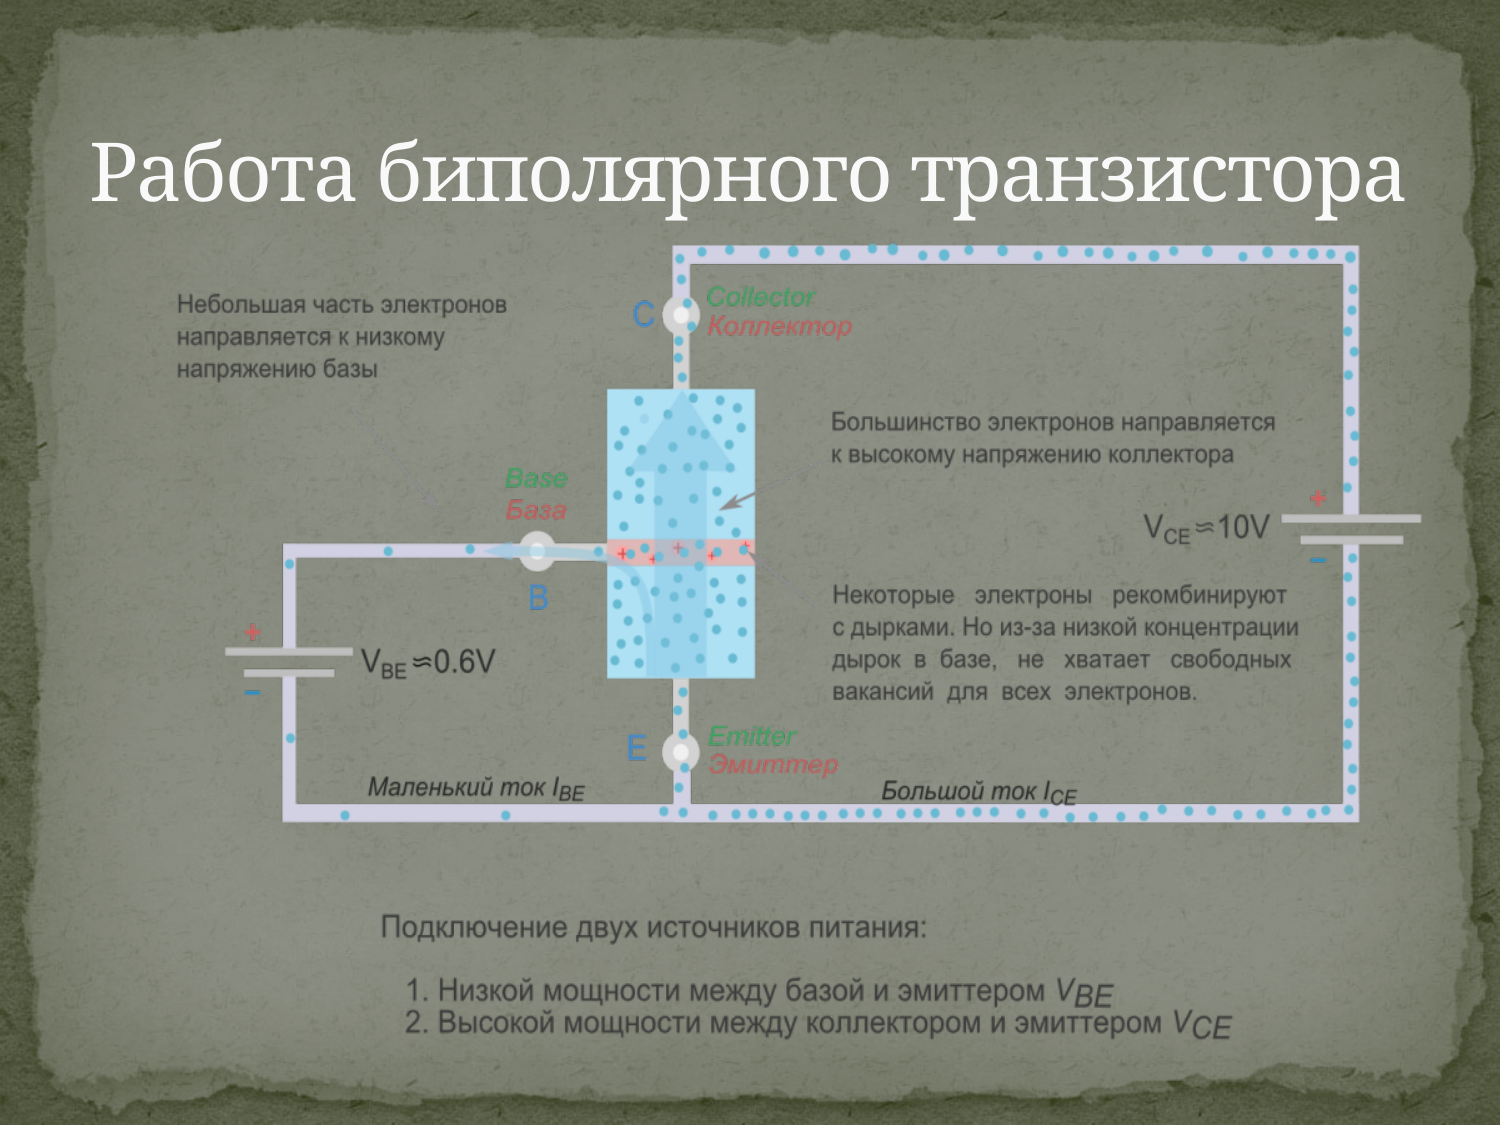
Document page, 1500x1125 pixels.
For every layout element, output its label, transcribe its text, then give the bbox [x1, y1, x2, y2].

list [125, 209, 1443, 1057]
title Работа биполярного транзистора [74, 24, 1425, 225]
